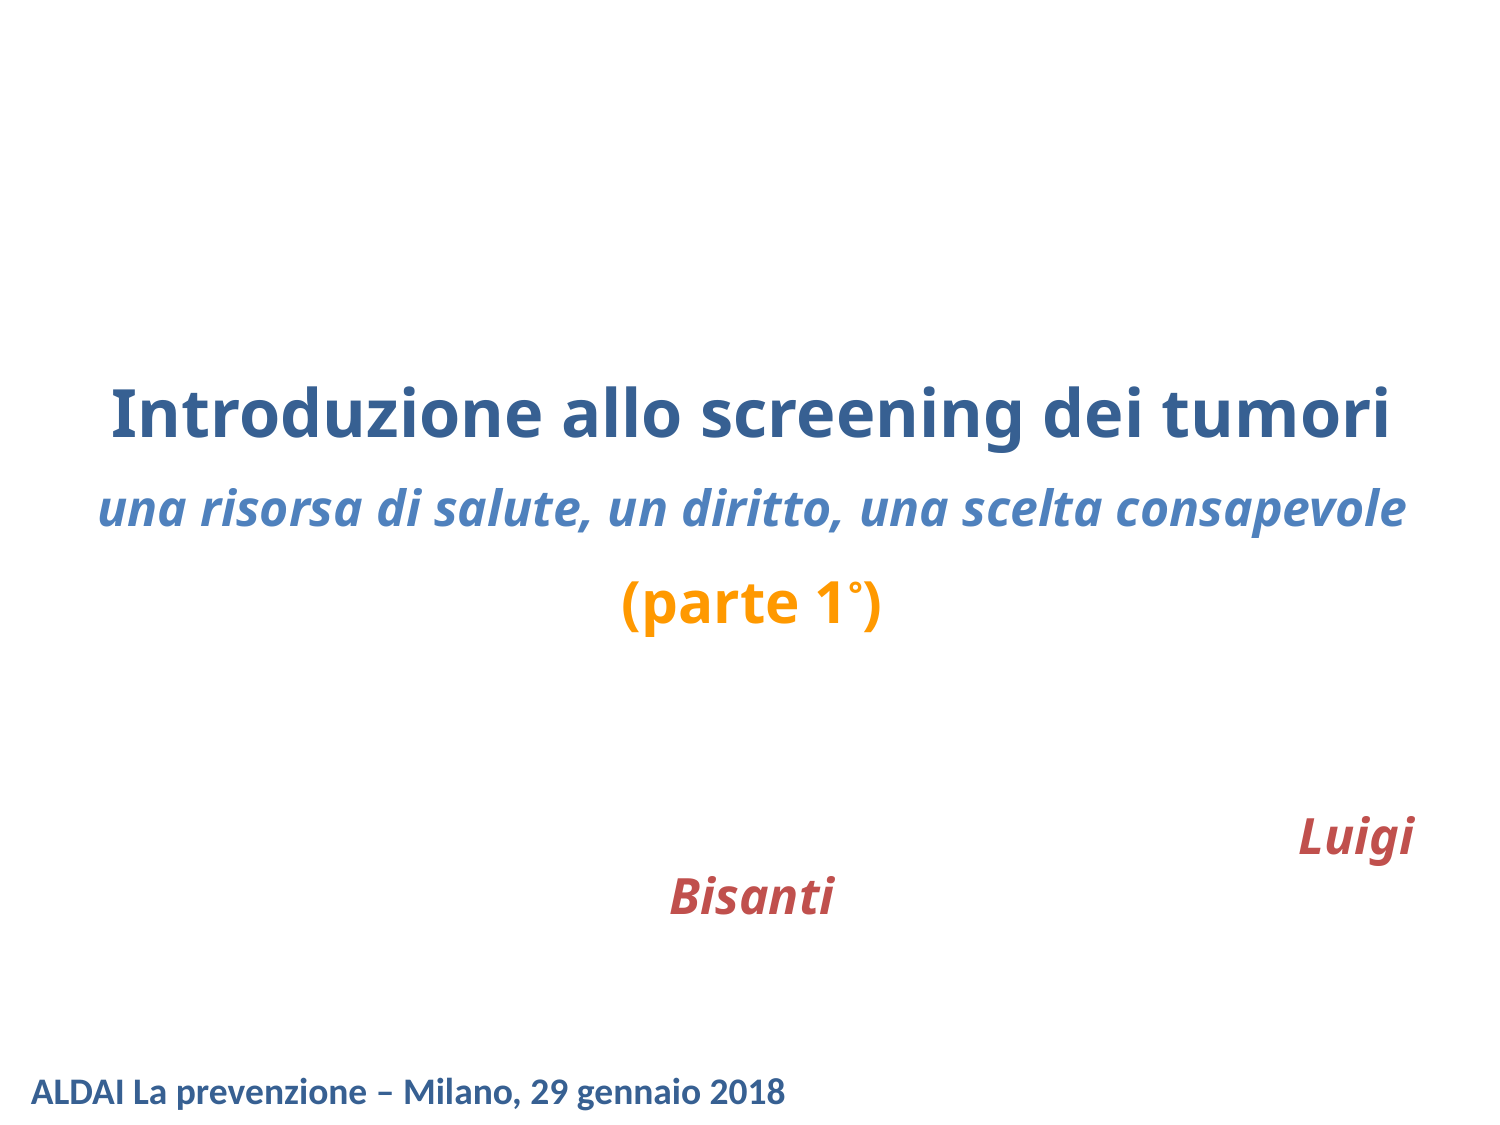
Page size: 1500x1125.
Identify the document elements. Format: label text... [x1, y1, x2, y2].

text_box Introduzione allo screening dei tumori una risorsa di salute, un diritto, una scelta consapevole (parte 1°) Luigi Bisanti [35, 363, 1469, 932]
text_box ALDAI La prevenzione – Milano, 29 gennaio 2018 [16, 1060, 802, 1120]
